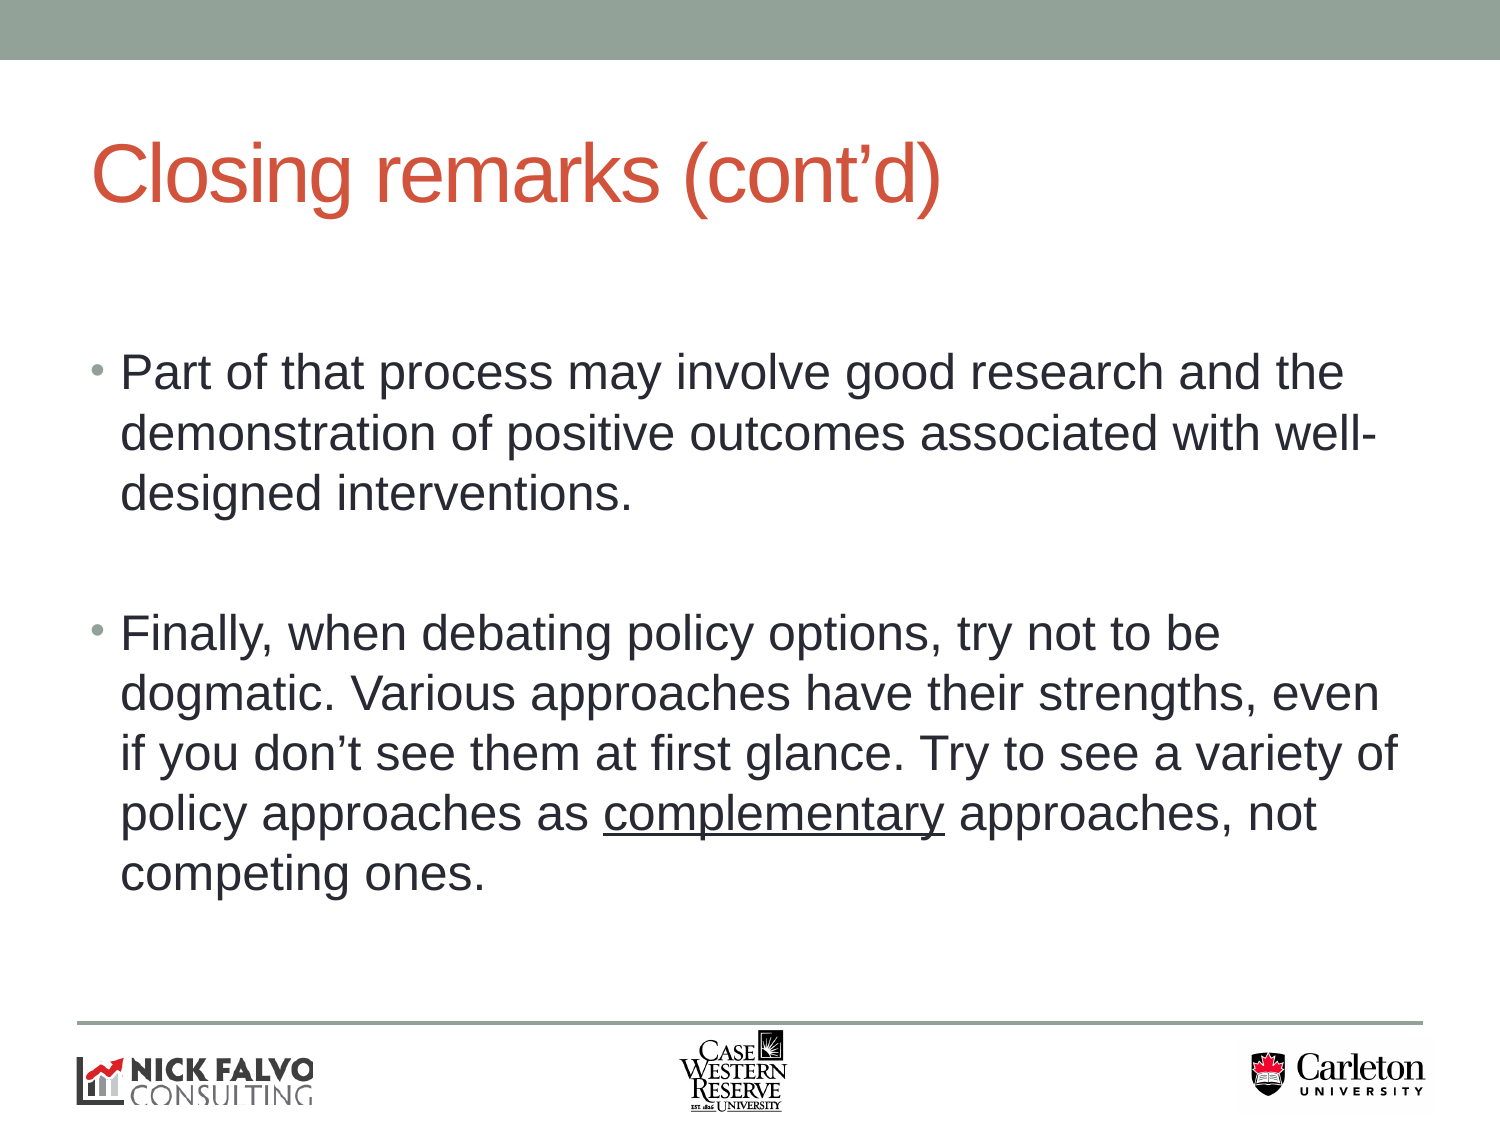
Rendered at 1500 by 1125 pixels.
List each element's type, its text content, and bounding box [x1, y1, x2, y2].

picture [1237, 1035, 1436, 1114]
picture [679, 1030, 793, 1120]
title Closing remarks (cont’d) [75, 87, 1425, 250]
list Part of that process may involve good research and the demonstration of positive outcomes associated with well-designed interventions. Finally, when debating policy options, try not to be dogmatic. Various approaches have their strengths, even if you don’t see them at first glance. Try to see a variety of policy approaches as complementary approaches, not competing ones. [75, 262, 1425, 988]
